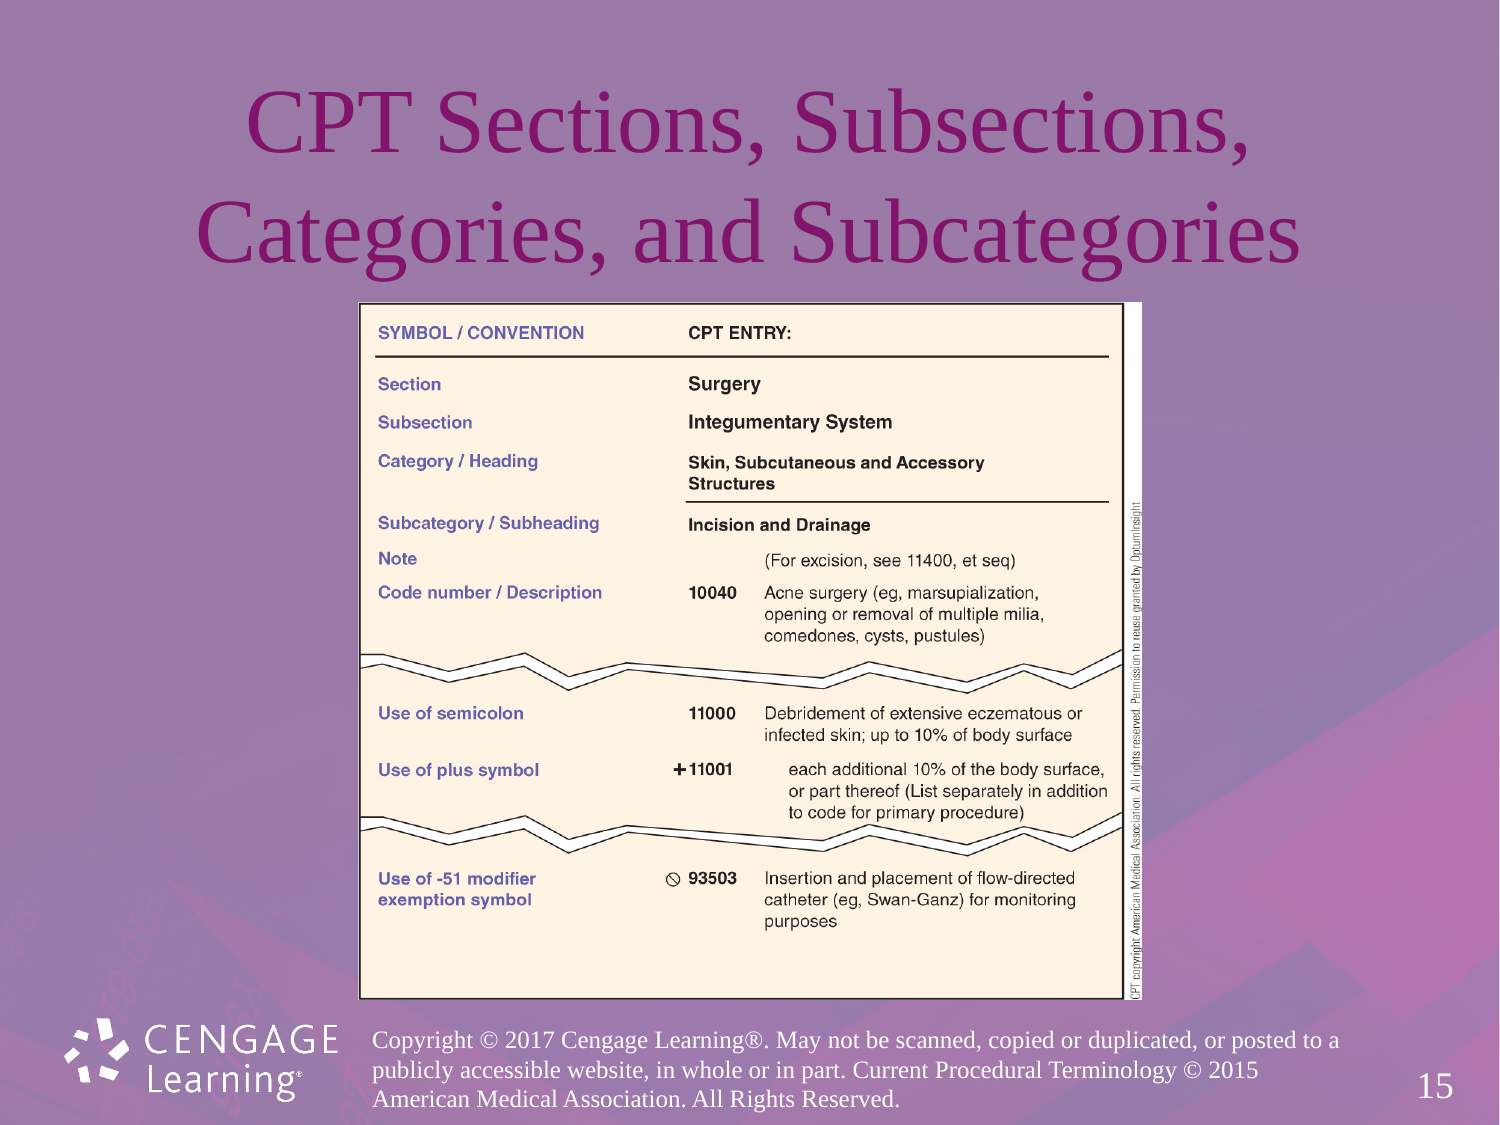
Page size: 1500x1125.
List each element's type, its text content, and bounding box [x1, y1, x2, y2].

picture [0, 0, 1500, 1125]
title CPT Sections, Subsections, Categories, and Subcategories [112, 60, 1388, 280]
